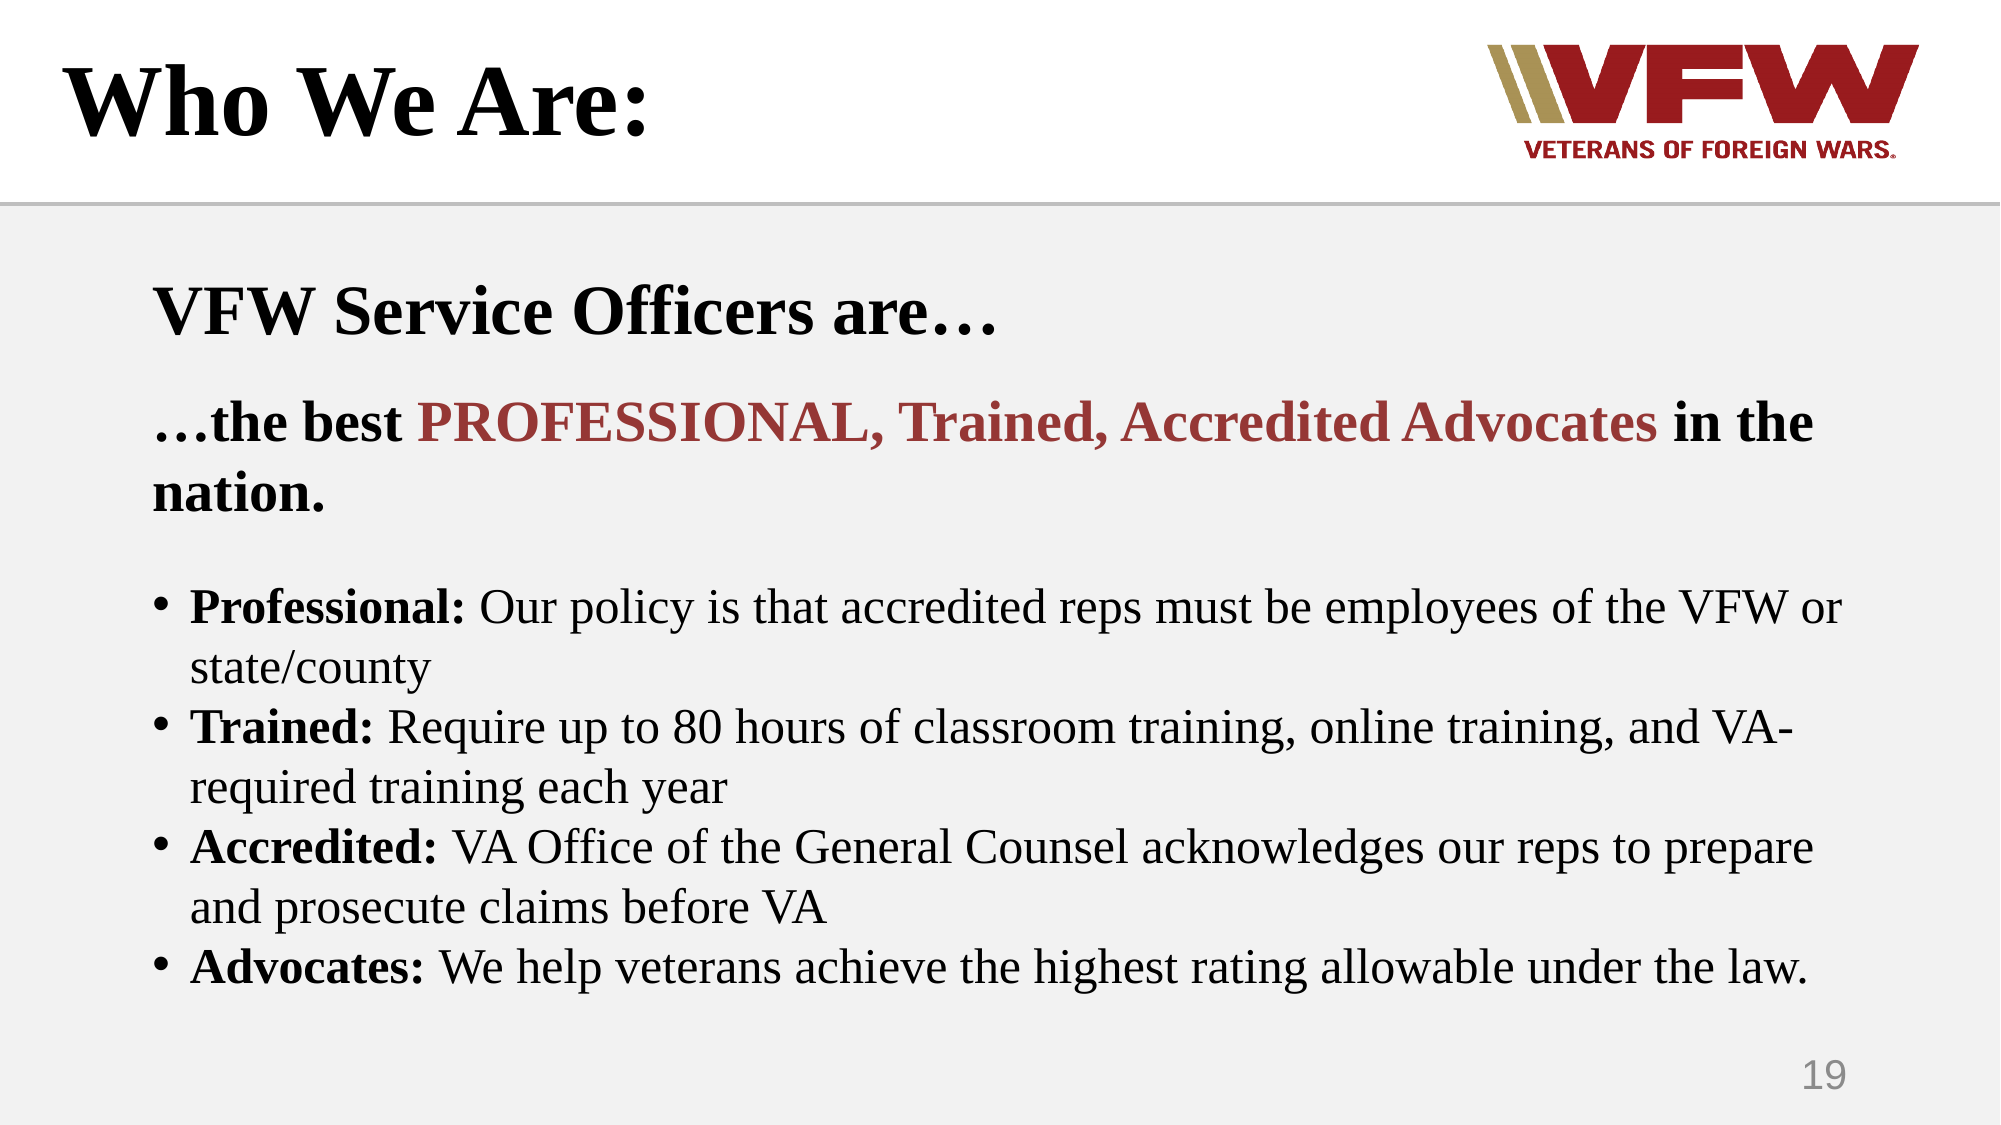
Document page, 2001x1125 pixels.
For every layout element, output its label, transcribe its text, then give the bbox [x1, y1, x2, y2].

slide_number 19 [1412, 1042, 1863, 1103]
title Who We Are: [47, 22, 1434, 184]
list VFW Service Officers are… …the best PROFESSIONAL, Trained, Accredited Advocates in the nation. Professional: Our policy is that accredited reps must be employees of the VFW or state/county Trained: Require up to 80 hours of classroom training, online training, and VA-required training each year Accredited: VA Office of the General Counsel acknowledges our reps to prepare and prosecute claims before VA Advocates: We help veterans achieve the highest rating allowable under the law. [137, 256, 1863, 1057]
picture [1486, 44, 1920, 159]
